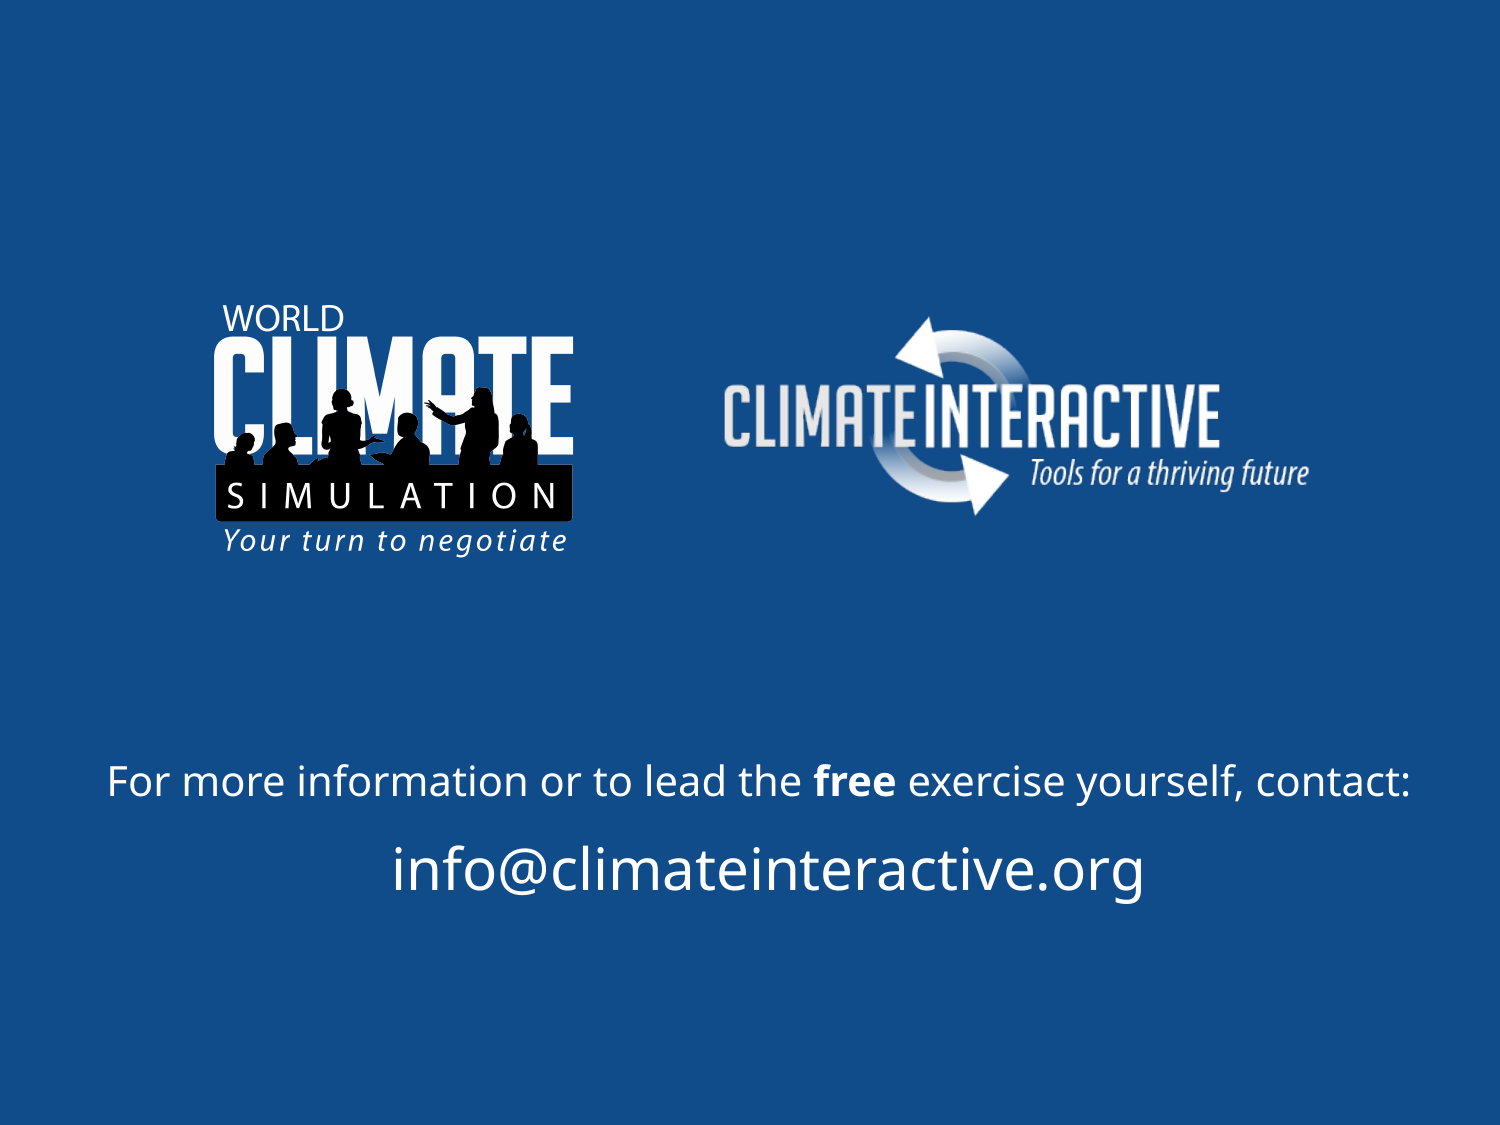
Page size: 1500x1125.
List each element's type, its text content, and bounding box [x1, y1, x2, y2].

picture [187, 224, 600, 638]
text_box info@climateinteractive.org [118, 825, 1419, 910]
picture [651, 270, 1382, 563]
text_box For more information or to lead the free exercise yourself, contact: [67, 746, 1450, 812]
